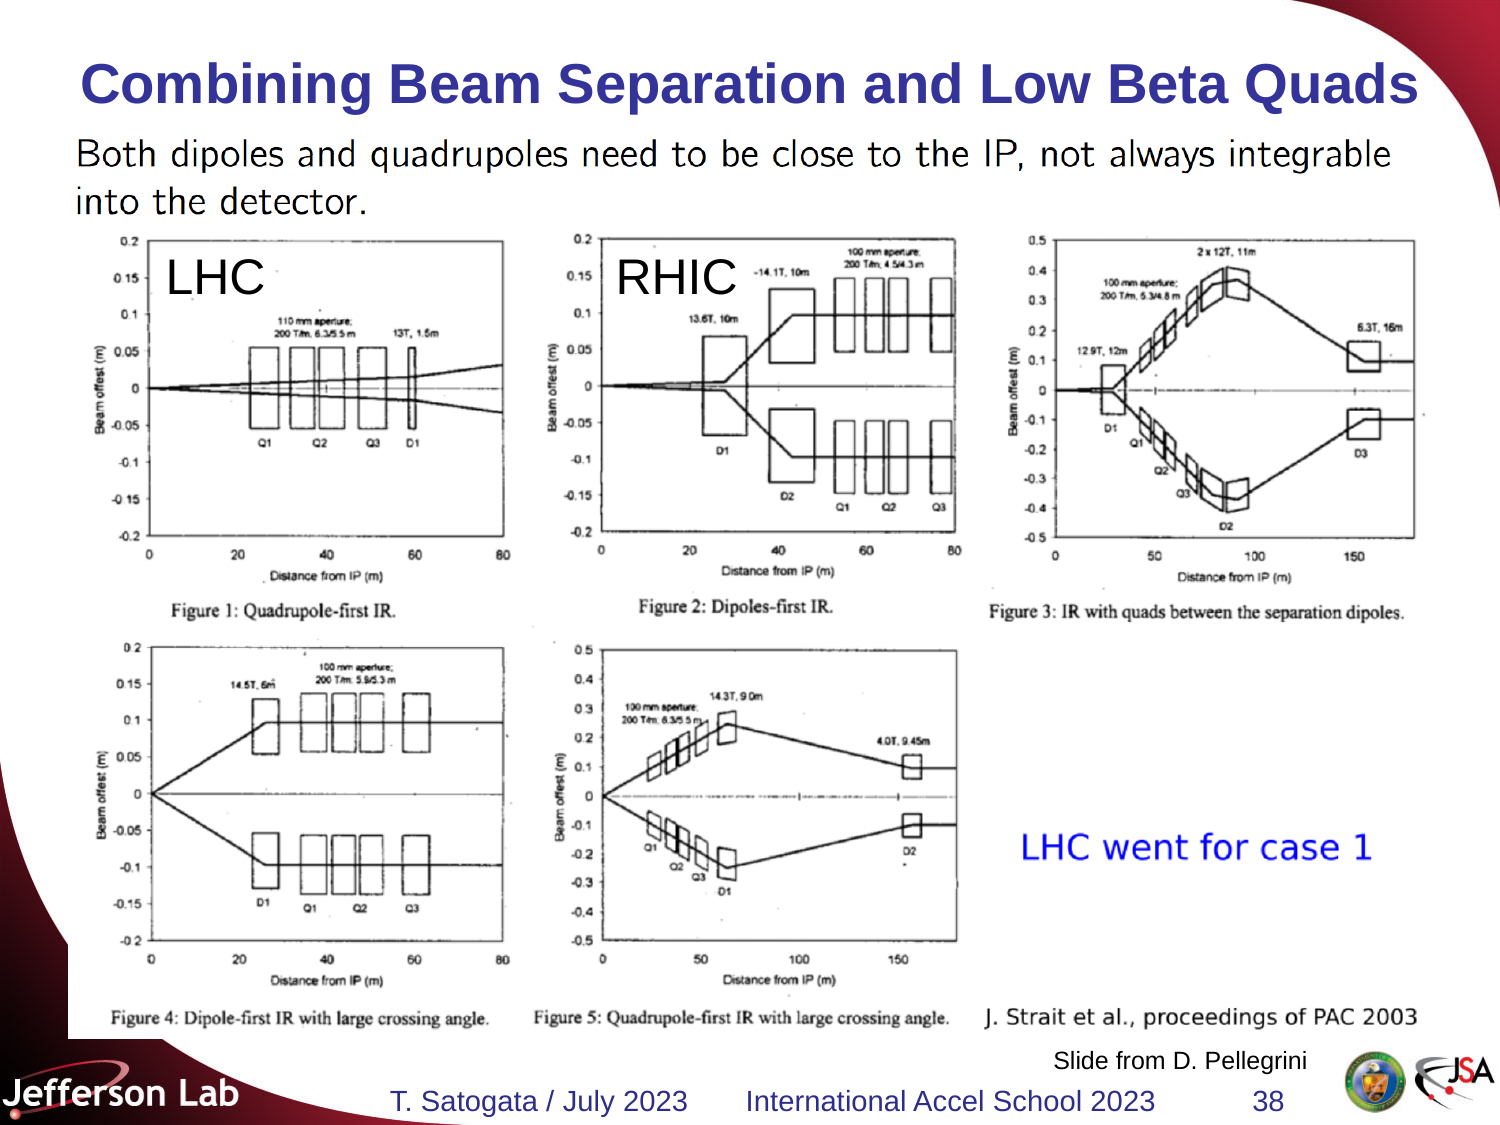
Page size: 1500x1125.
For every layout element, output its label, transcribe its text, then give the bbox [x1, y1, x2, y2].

text_box Slide from D. Pellegrini [1038, 1048, 1324, 1083]
title Combining Beam Separation and Low Beta Quads [48, 24, 1452, 138]
picture [0, 0, 1500, 1125]
